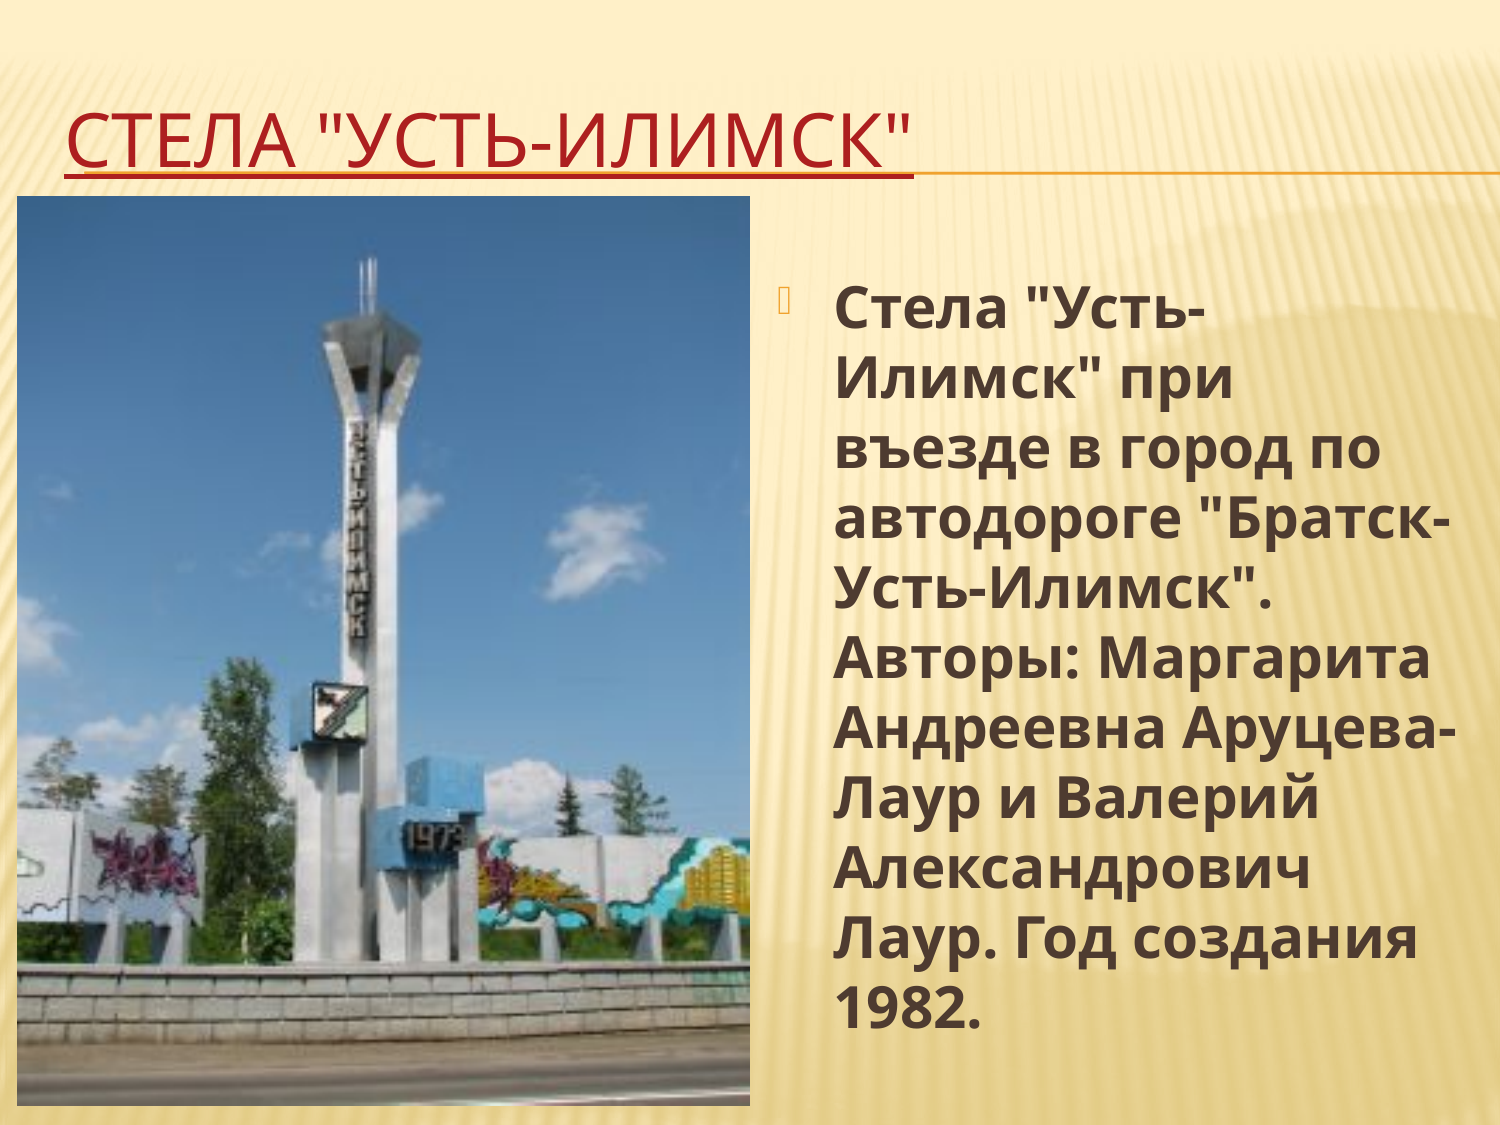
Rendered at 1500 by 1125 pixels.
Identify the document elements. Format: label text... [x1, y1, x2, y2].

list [17, 195, 751, 1107]
list Стела "Усть-Илимск" при въезде в город по автодороге "Братск-Усть-Илимск". Авторы: Маргарита Андреевна Аруцева-Лаур и Валерий Александрович Лаур. Год создания 1982. [762, 262, 1475, 1038]
title Стела "Усть-Илимск" [49, 75, 1475, 213]
